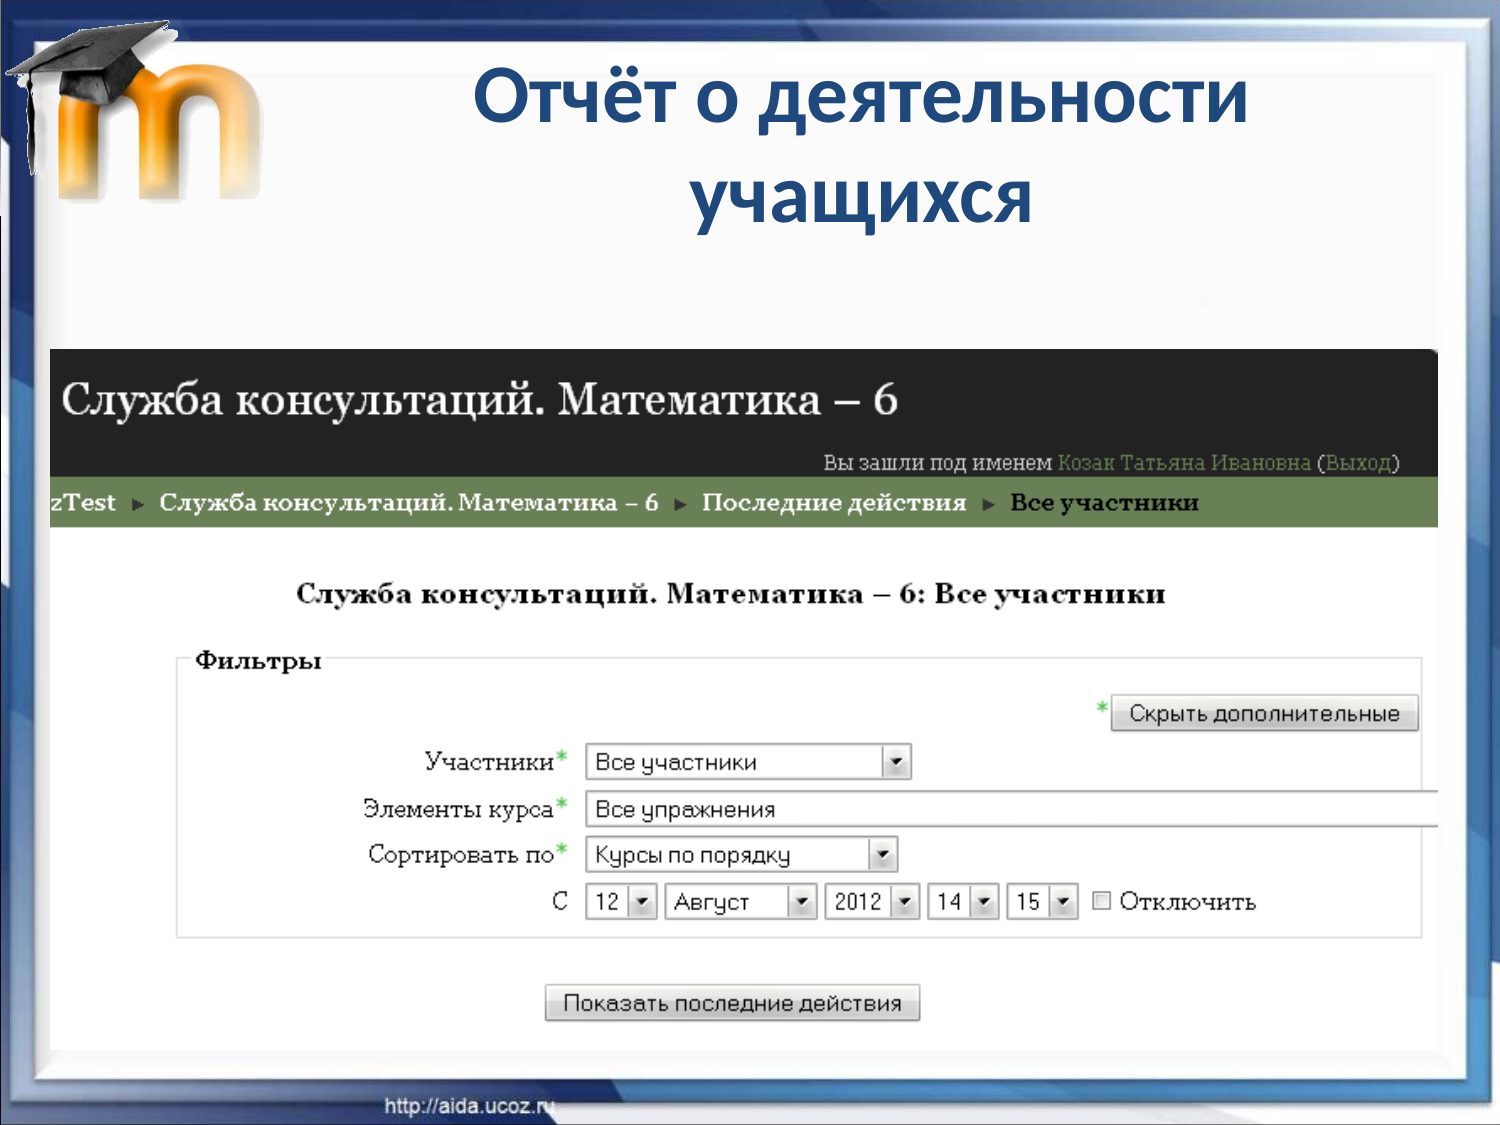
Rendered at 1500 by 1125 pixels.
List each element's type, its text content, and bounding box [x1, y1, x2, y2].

picture [0, 0, 1500, 1125]
title Отчёт о деятельности учащихся [299, 44, 1426, 233]
